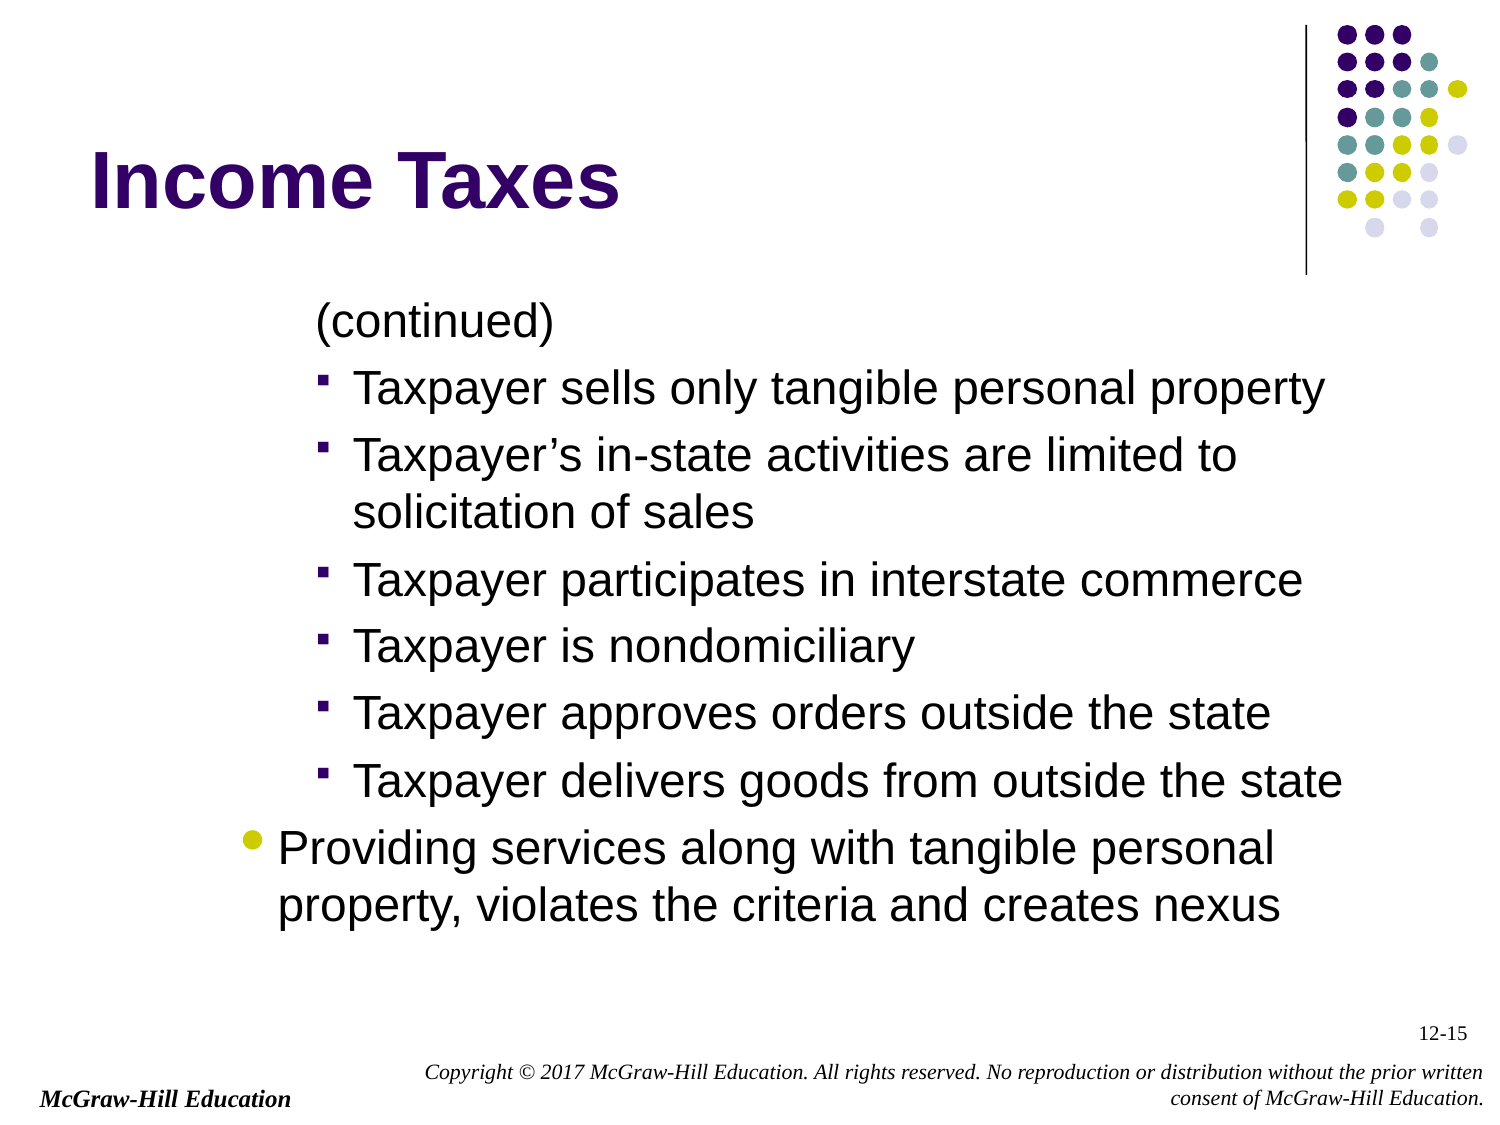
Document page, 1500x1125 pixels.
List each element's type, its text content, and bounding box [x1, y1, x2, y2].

list (continued) Taxpayer sells only tangible personal property Taxpayer’s in-state activities are limited to solicitation of sales Taxpayer participates in interstate commerce Taxpayer is nondomiciliary Taxpayer approves orders outside the state Taxpayer delivers goods from outside the state Providing services along with tangible personal property, violates the criteria and creates nexus [75, 282, 1425, 1000]
title Income Taxes [75, 99, 650, 233]
